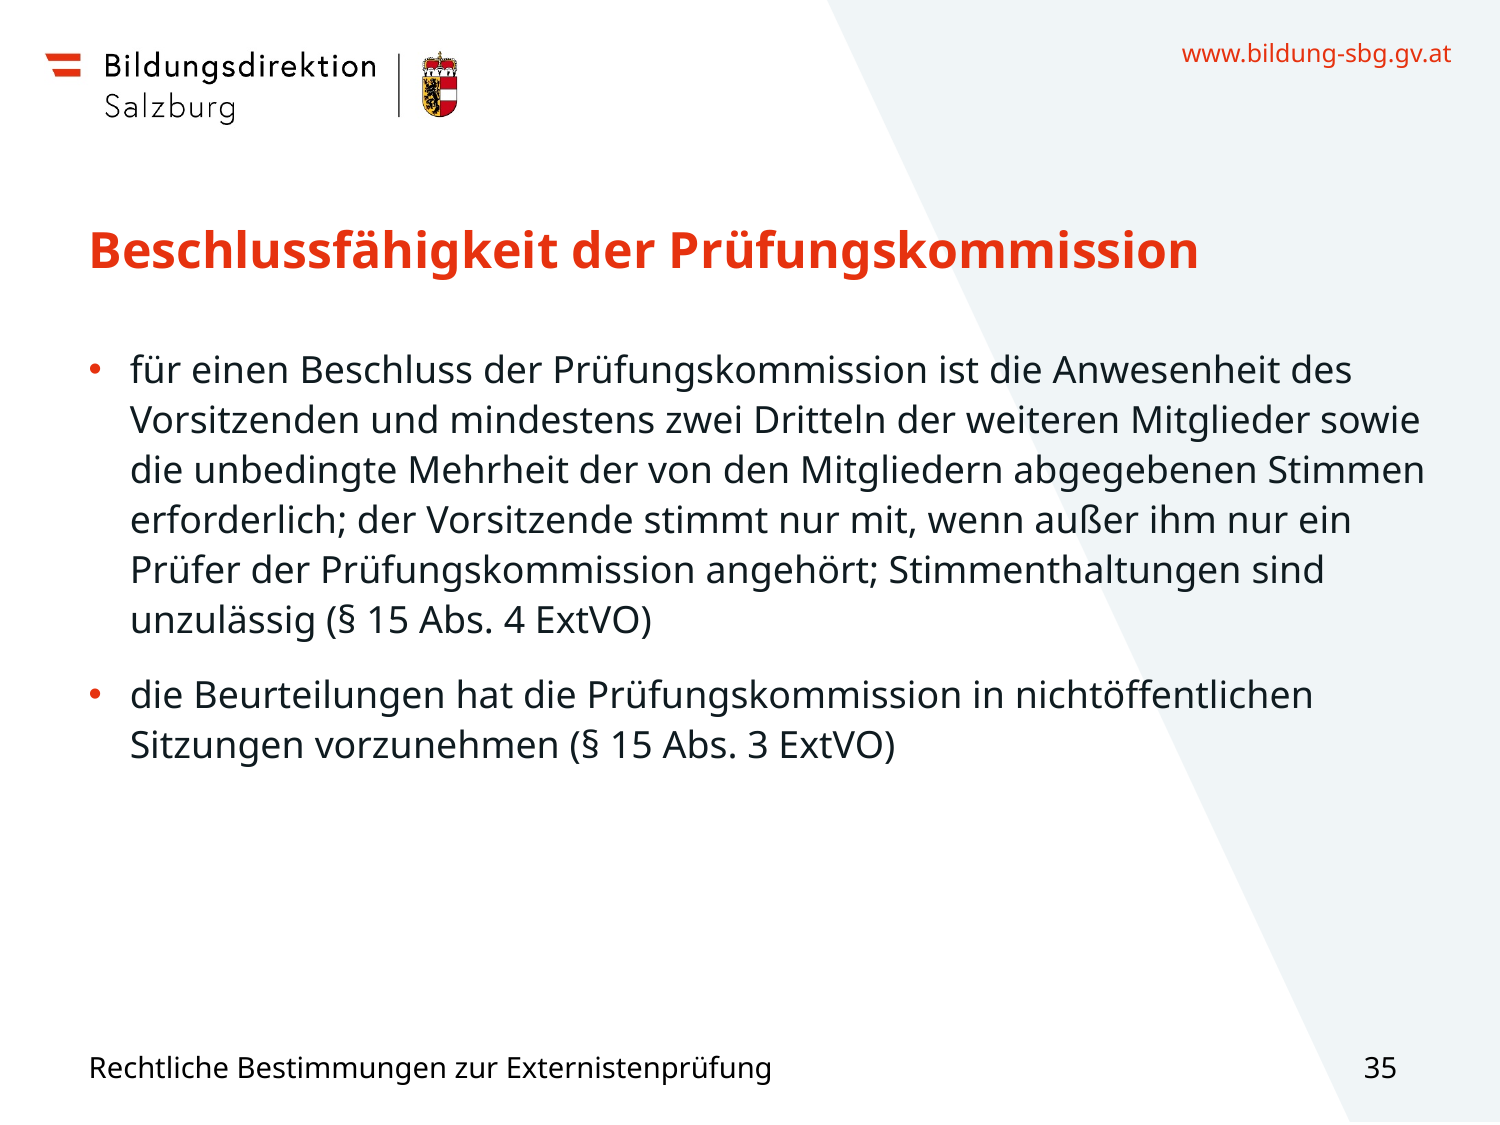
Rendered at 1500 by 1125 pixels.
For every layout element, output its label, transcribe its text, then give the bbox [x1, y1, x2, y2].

picture [0, 0, 1500, 1122]
list für einen Beschluss der Prüfungskommission ist die Anwesenheit des Vorsitzenden und mindestens zwei Dritteln der weiteren Mitglieder sowie die unbedingte Mehrheit der von den Mitgliedern abgegebenen Stimmen erforderlich; der Vorsitzende stimmt nur mit, wenn außer ihm nur ein Prüfer der Prüfungskommission angehört; Stimmenthaltungen sind unzulässig (§ 15 Abs. 4 ExtVO) die Beurteilungen hat die Prüfungskommission in nichtöffentlichen Sitzungen vorzunehmen (§ 15 Abs. 3 ExtVO) [88, 340, 1474, 985]
title Beschlussfähigkeit der Prüfungskommission [88, 216, 1398, 340]
footer Rechtliche Bestimmungen zur Externistenprüfung [88, 1047, 1217, 1092]
slide_number 35 [1263, 1047, 1398, 1092]
